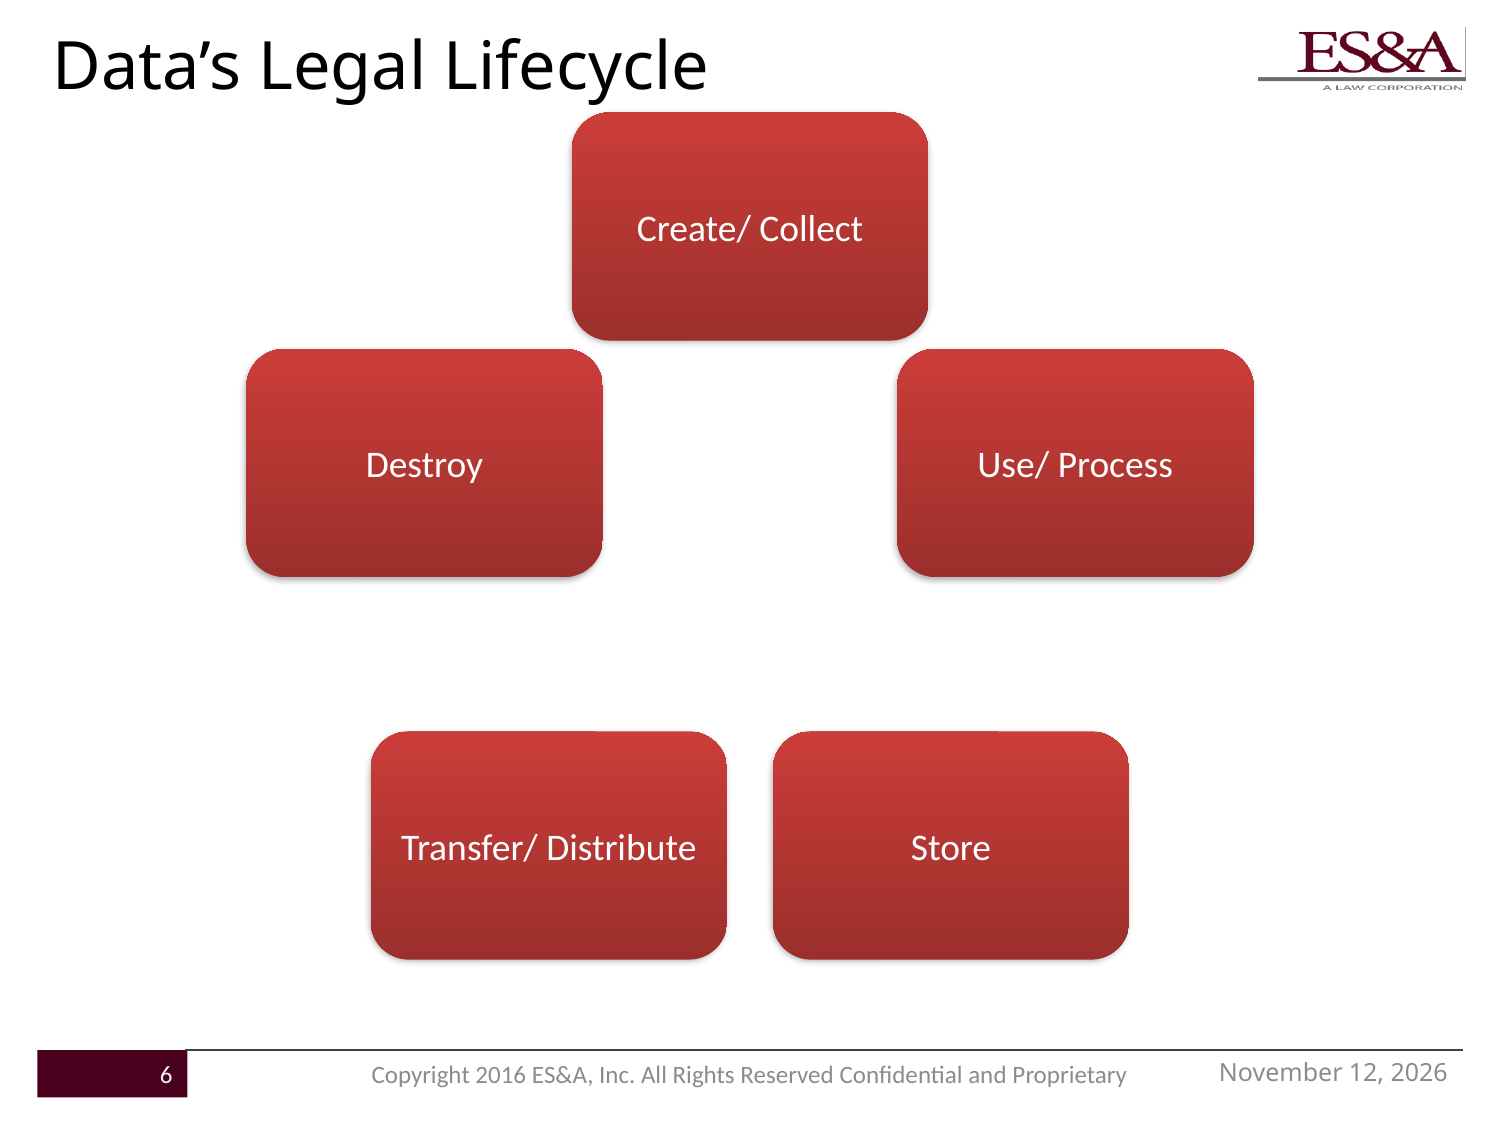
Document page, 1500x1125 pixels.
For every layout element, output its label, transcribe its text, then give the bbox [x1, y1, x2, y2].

footer Copyright 2016 ES&A, Inc. All Rights Reserved Confidential and Proprietary [350, 1050, 1150, 1098]
picture [1258, 27, 1466, 90]
title Data’s Legal Lifecycle [37, 15, 1238, 110]
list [36, 112, 1464, 1026]
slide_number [1150, 1050, 1463, 1098]
slide_number 6 [36, 1050, 188, 1098]
